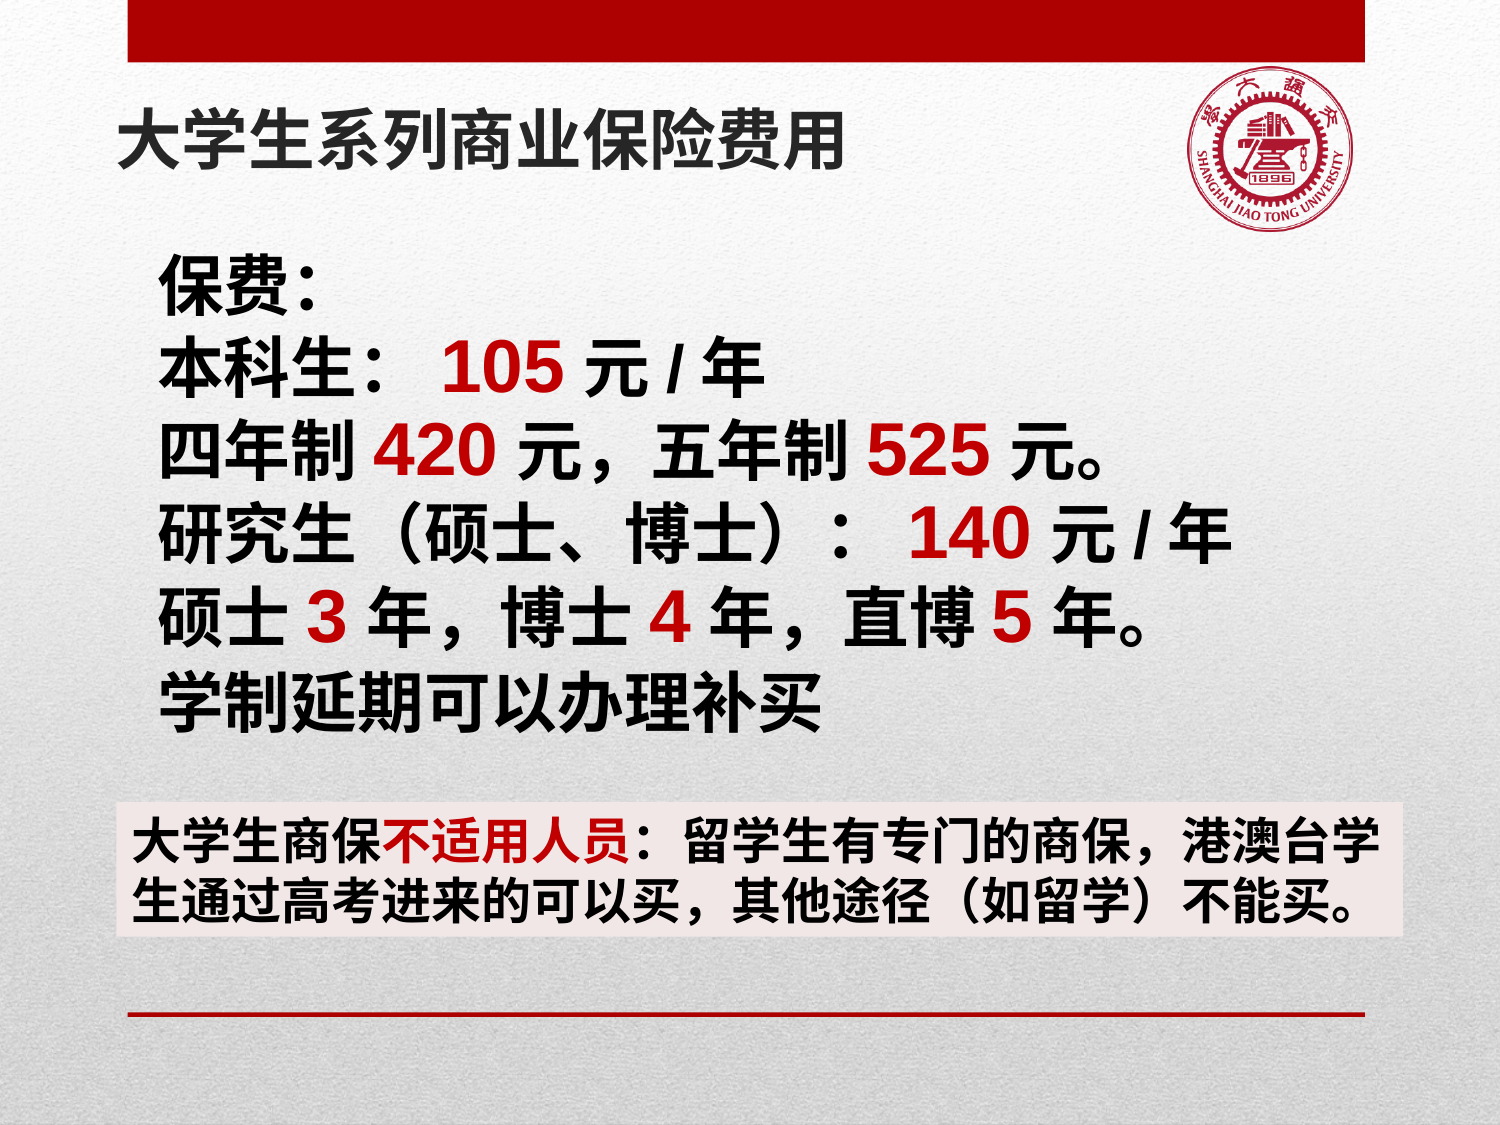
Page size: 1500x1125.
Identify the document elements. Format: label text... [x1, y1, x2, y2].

text_box 大学生系列商业保险费用 [100, 89, 1270, 208]
picture [1187, 66, 1353, 232]
text_box 保费： 本科生：105元/年 四年制420元，五年制525元。 研究生（硕士、博士）：140元/年 硕士3年，博士4年，直博5年。 学制延期可以办理补买 [142, 233, 1336, 748]
text_box 大学生商保不适用人员：留学生有专门的商保，港澳台学生通过高考进来的可以买，其他途径（如留学）不能买。 [116, 802, 1403, 937]
